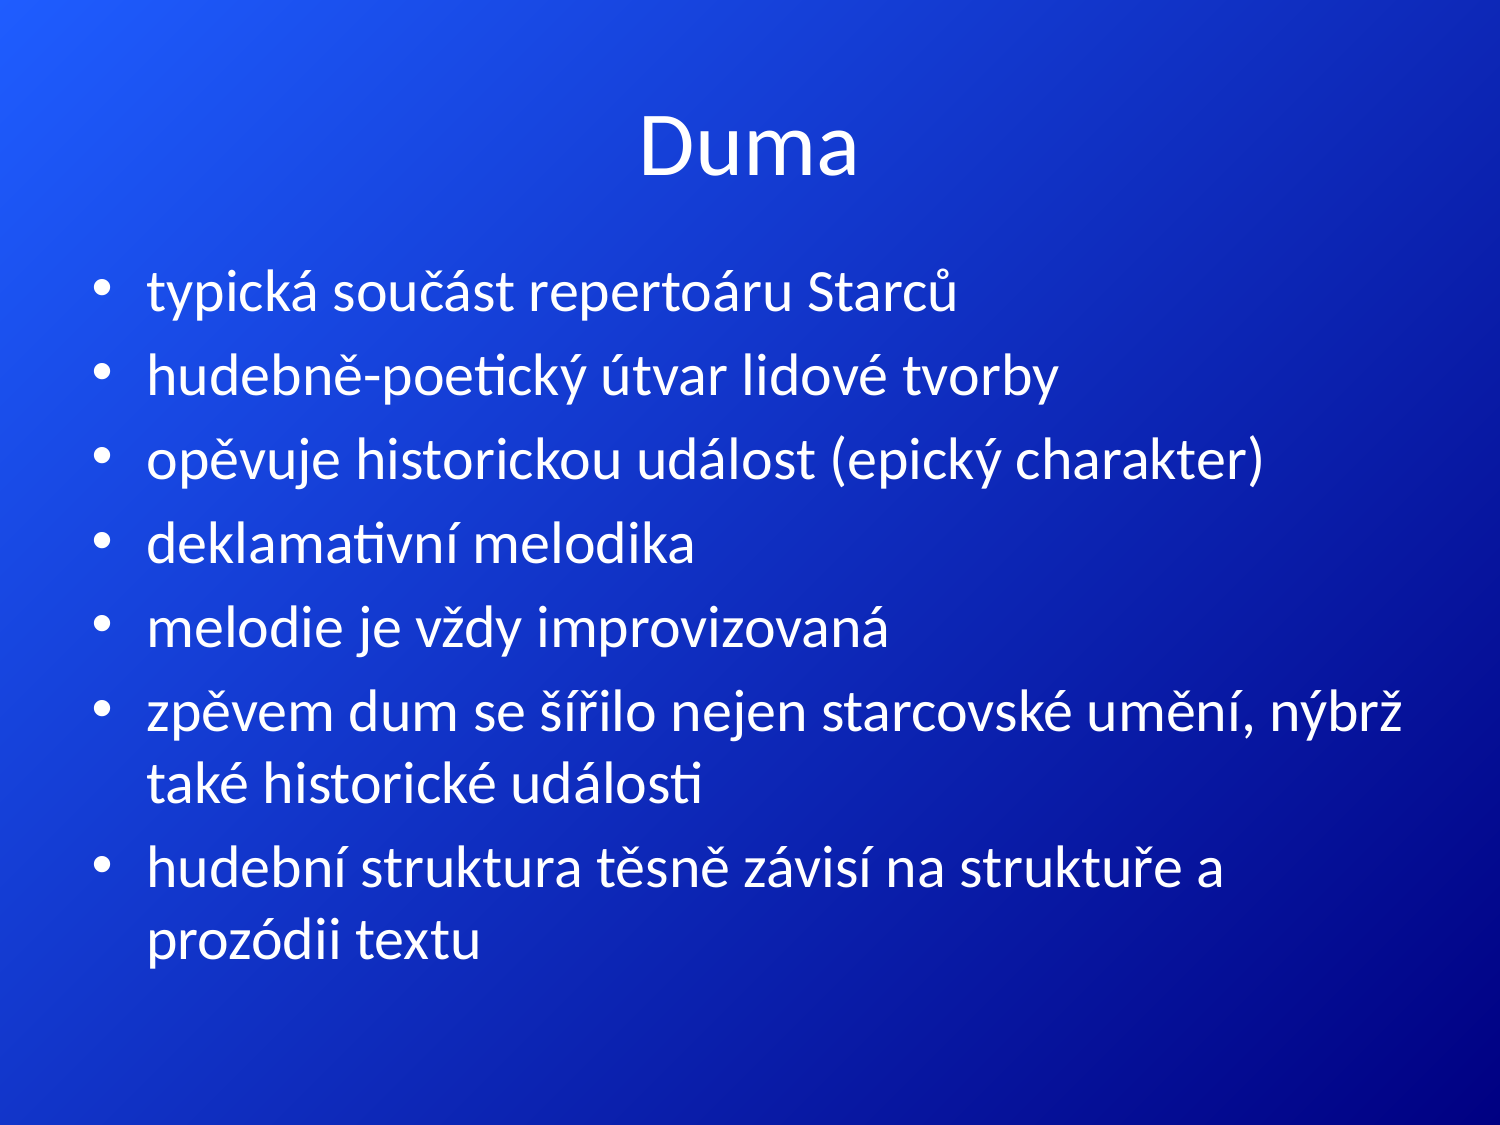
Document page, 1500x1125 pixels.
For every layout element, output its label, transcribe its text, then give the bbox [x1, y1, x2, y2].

list typická součást repertoáru Starců hudebně-poetický útvar lidové tvorby opěvuje historickou událost (epický charakter) deklamativní melodika melodie je vždy improvizovaná zpěvem dum se šířilo nejen starcovské umění, nýbrž také historické události hudební struktura těsně závisí na struktuře a prozódii textu [76, 243, 1427, 986]
title Duma [75, 45, 1425, 233]
